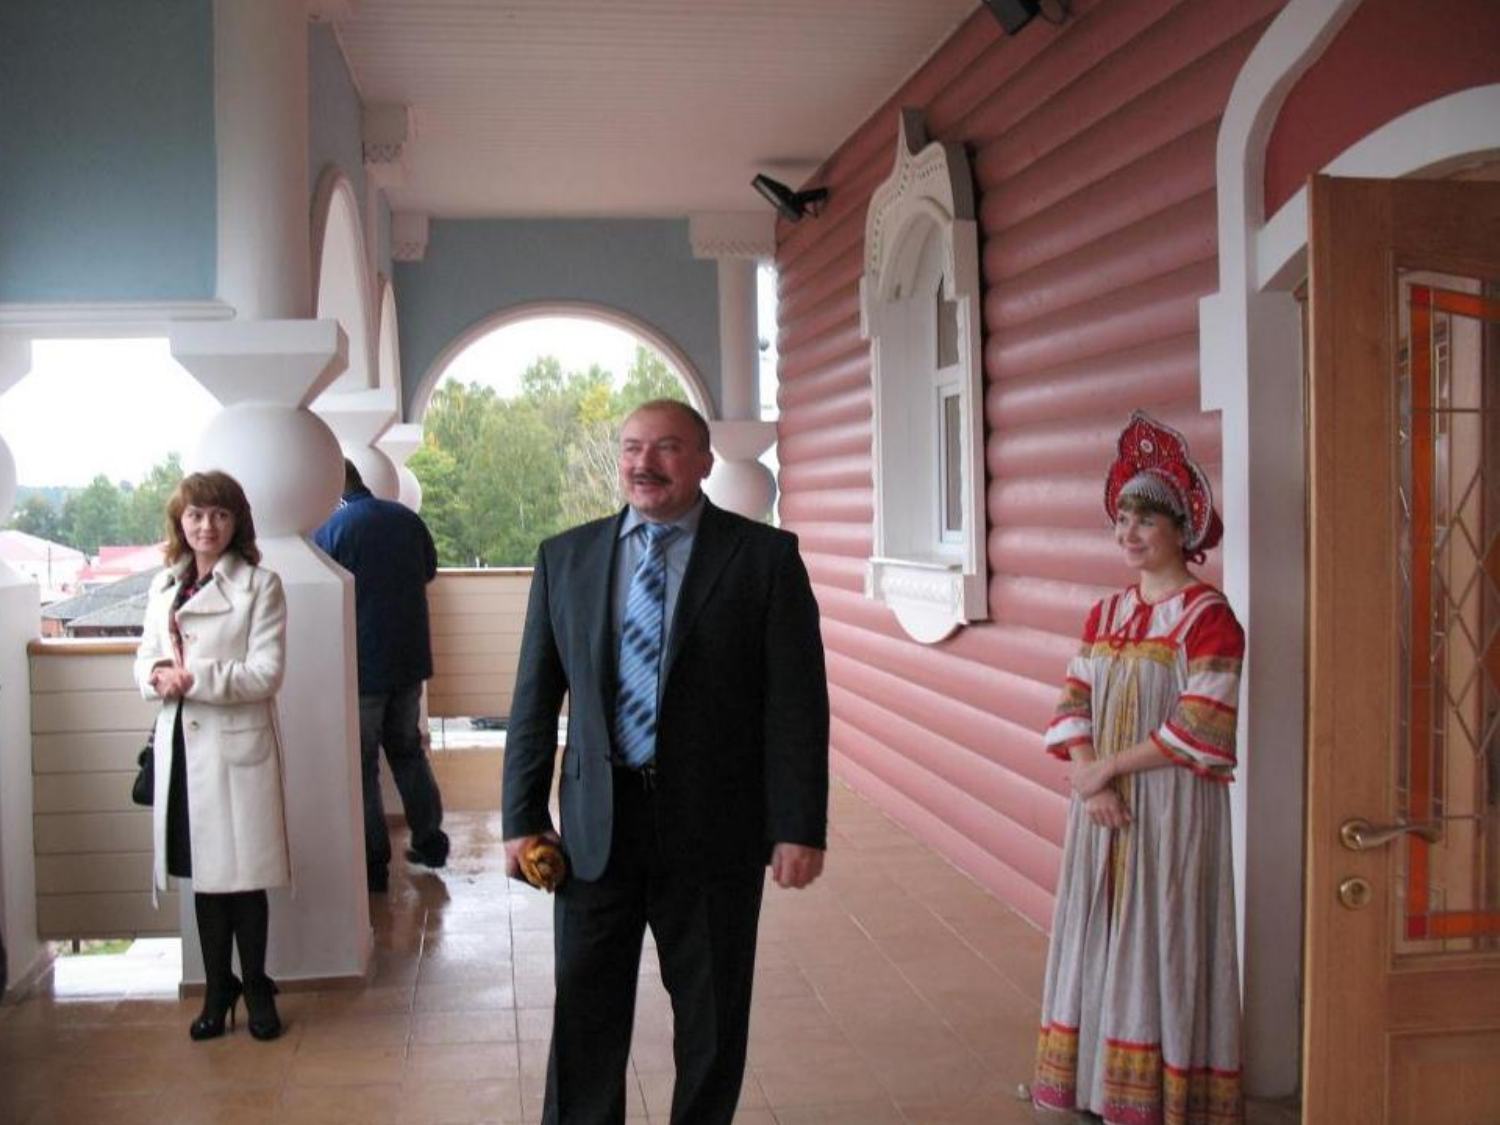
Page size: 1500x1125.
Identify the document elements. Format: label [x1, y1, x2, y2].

list [0, 0, 1500, 1125]
